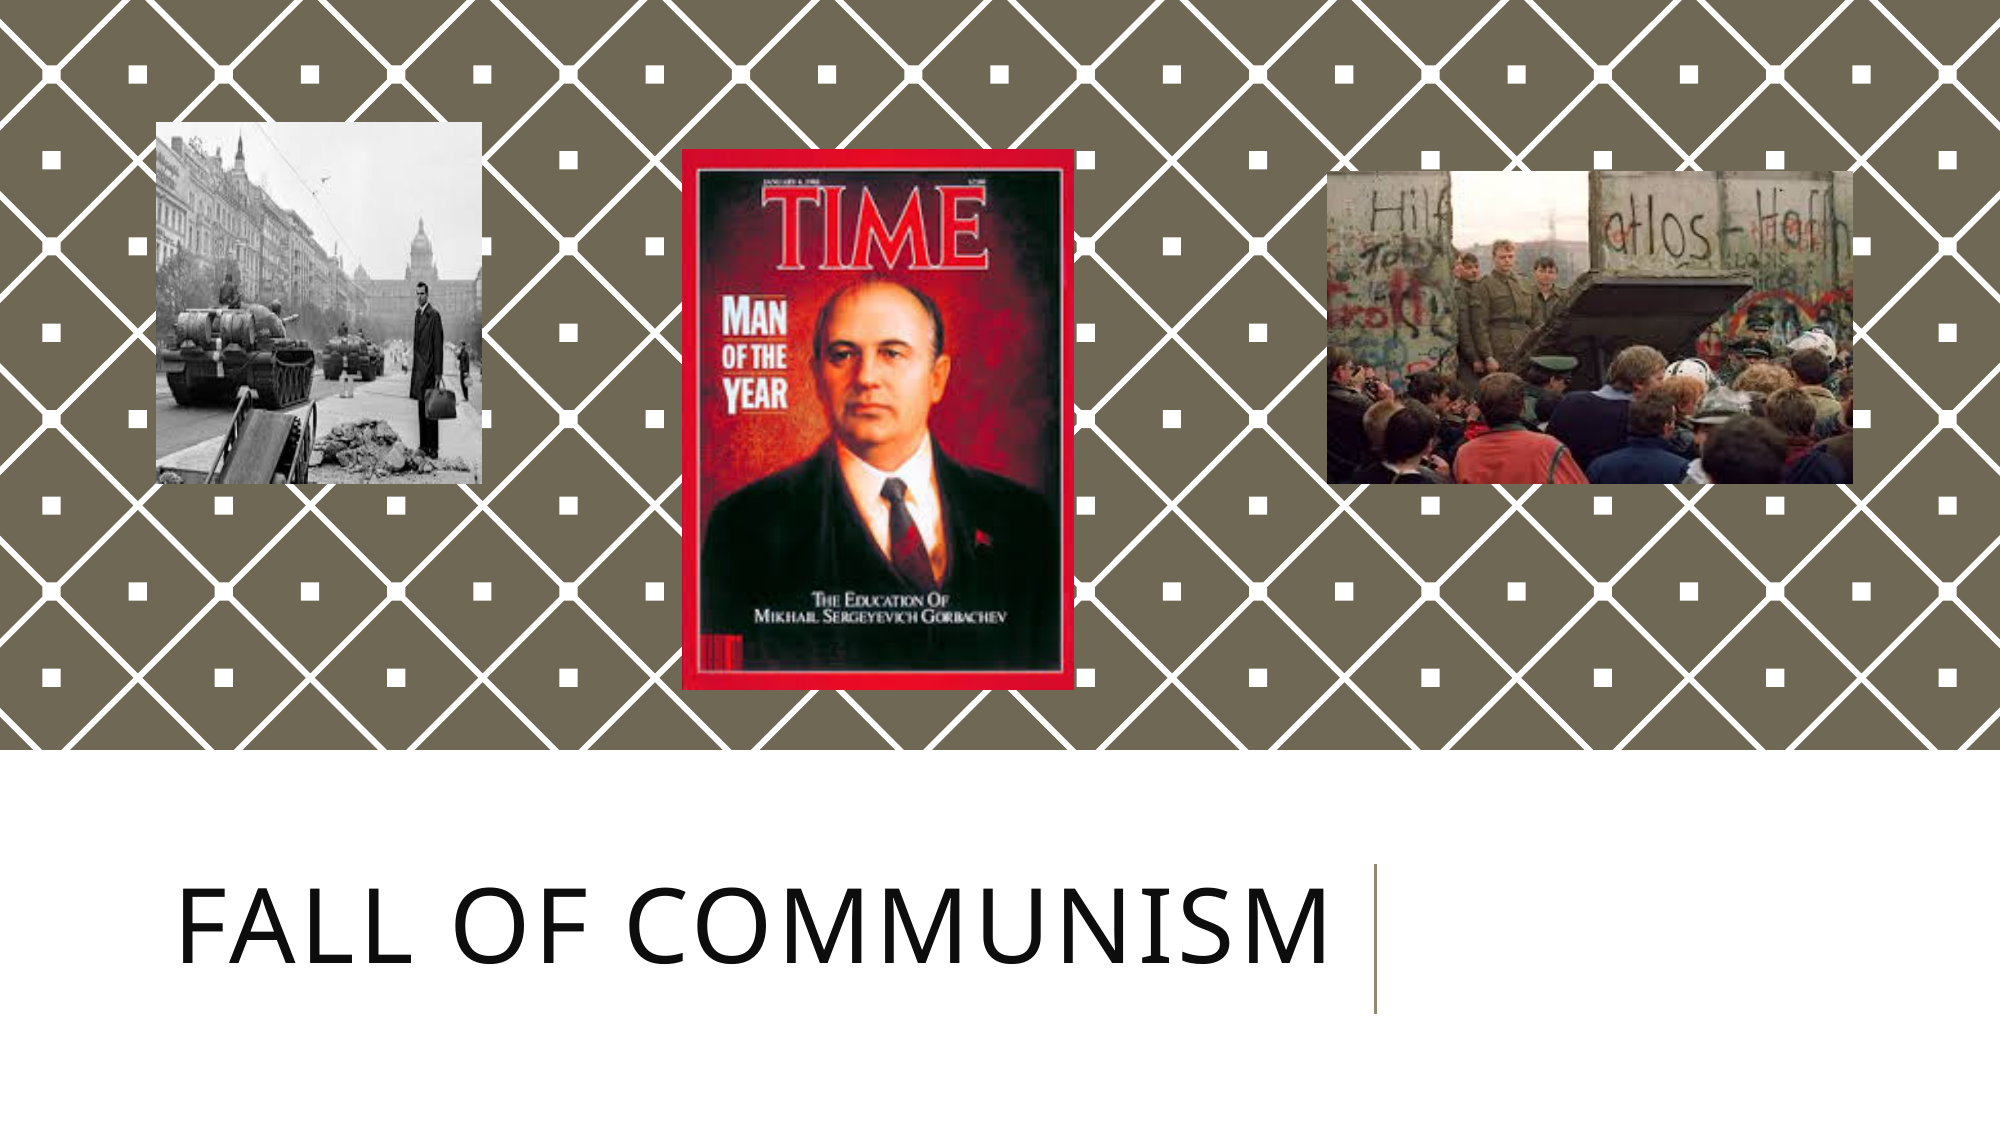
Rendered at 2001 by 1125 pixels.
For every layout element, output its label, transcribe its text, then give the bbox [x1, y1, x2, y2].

picture [1327, 170, 1854, 484]
title Fall of communism [75, 813, 1350, 1054]
picture [156, 122, 483, 484]
picture [682, 149, 1075, 690]
